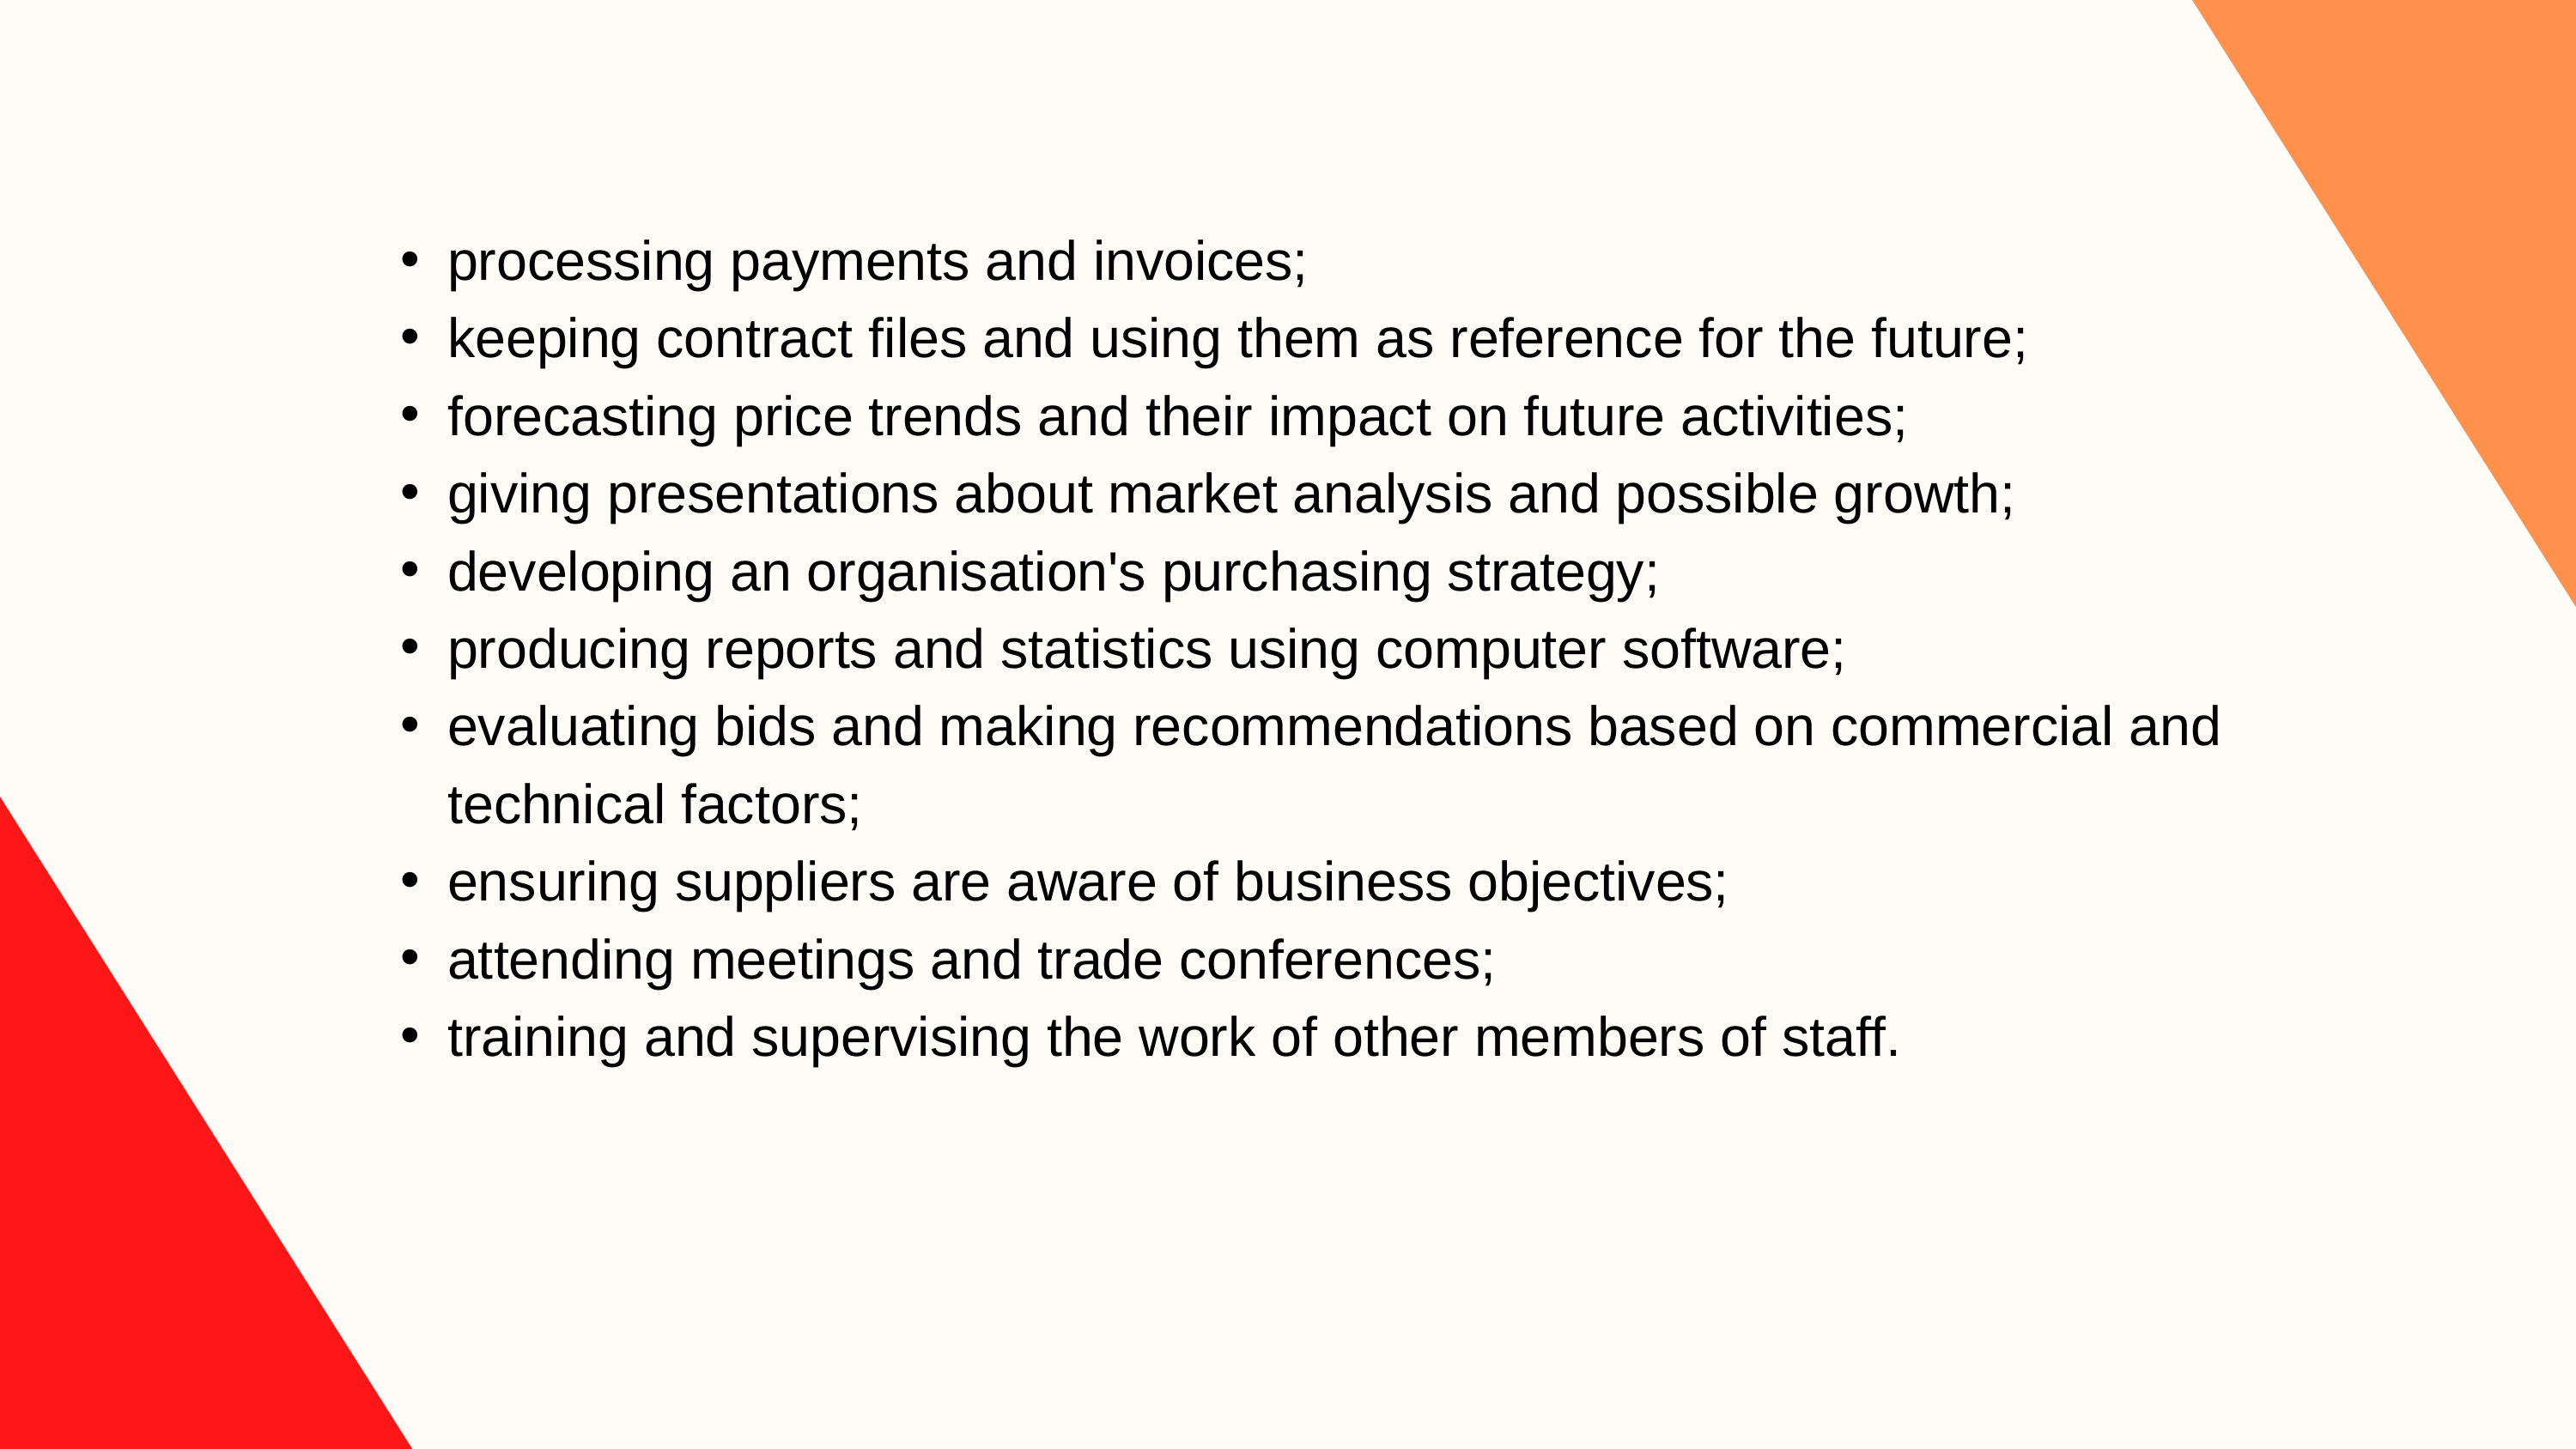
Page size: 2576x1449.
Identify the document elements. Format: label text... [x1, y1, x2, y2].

text_box [0, 797, 413, 1449]
text_box [2192, 0, 2576, 608]
text_box processing payments and invoices; keeping contract files and using them as reference for the future; forecasting price trends and their impact on future activities; giving presentations about market analysis and possible growth; developing an organisation's purchasing strategy; producing reports and statistics using computer software; evaluating bids and making recommendations based on commercial and technical factors; ensuring suppliers are aware of business objectives; attending meetings and trade conferences; training and supervising the work of other members of staff. [353, 213, 2239, 1145]
